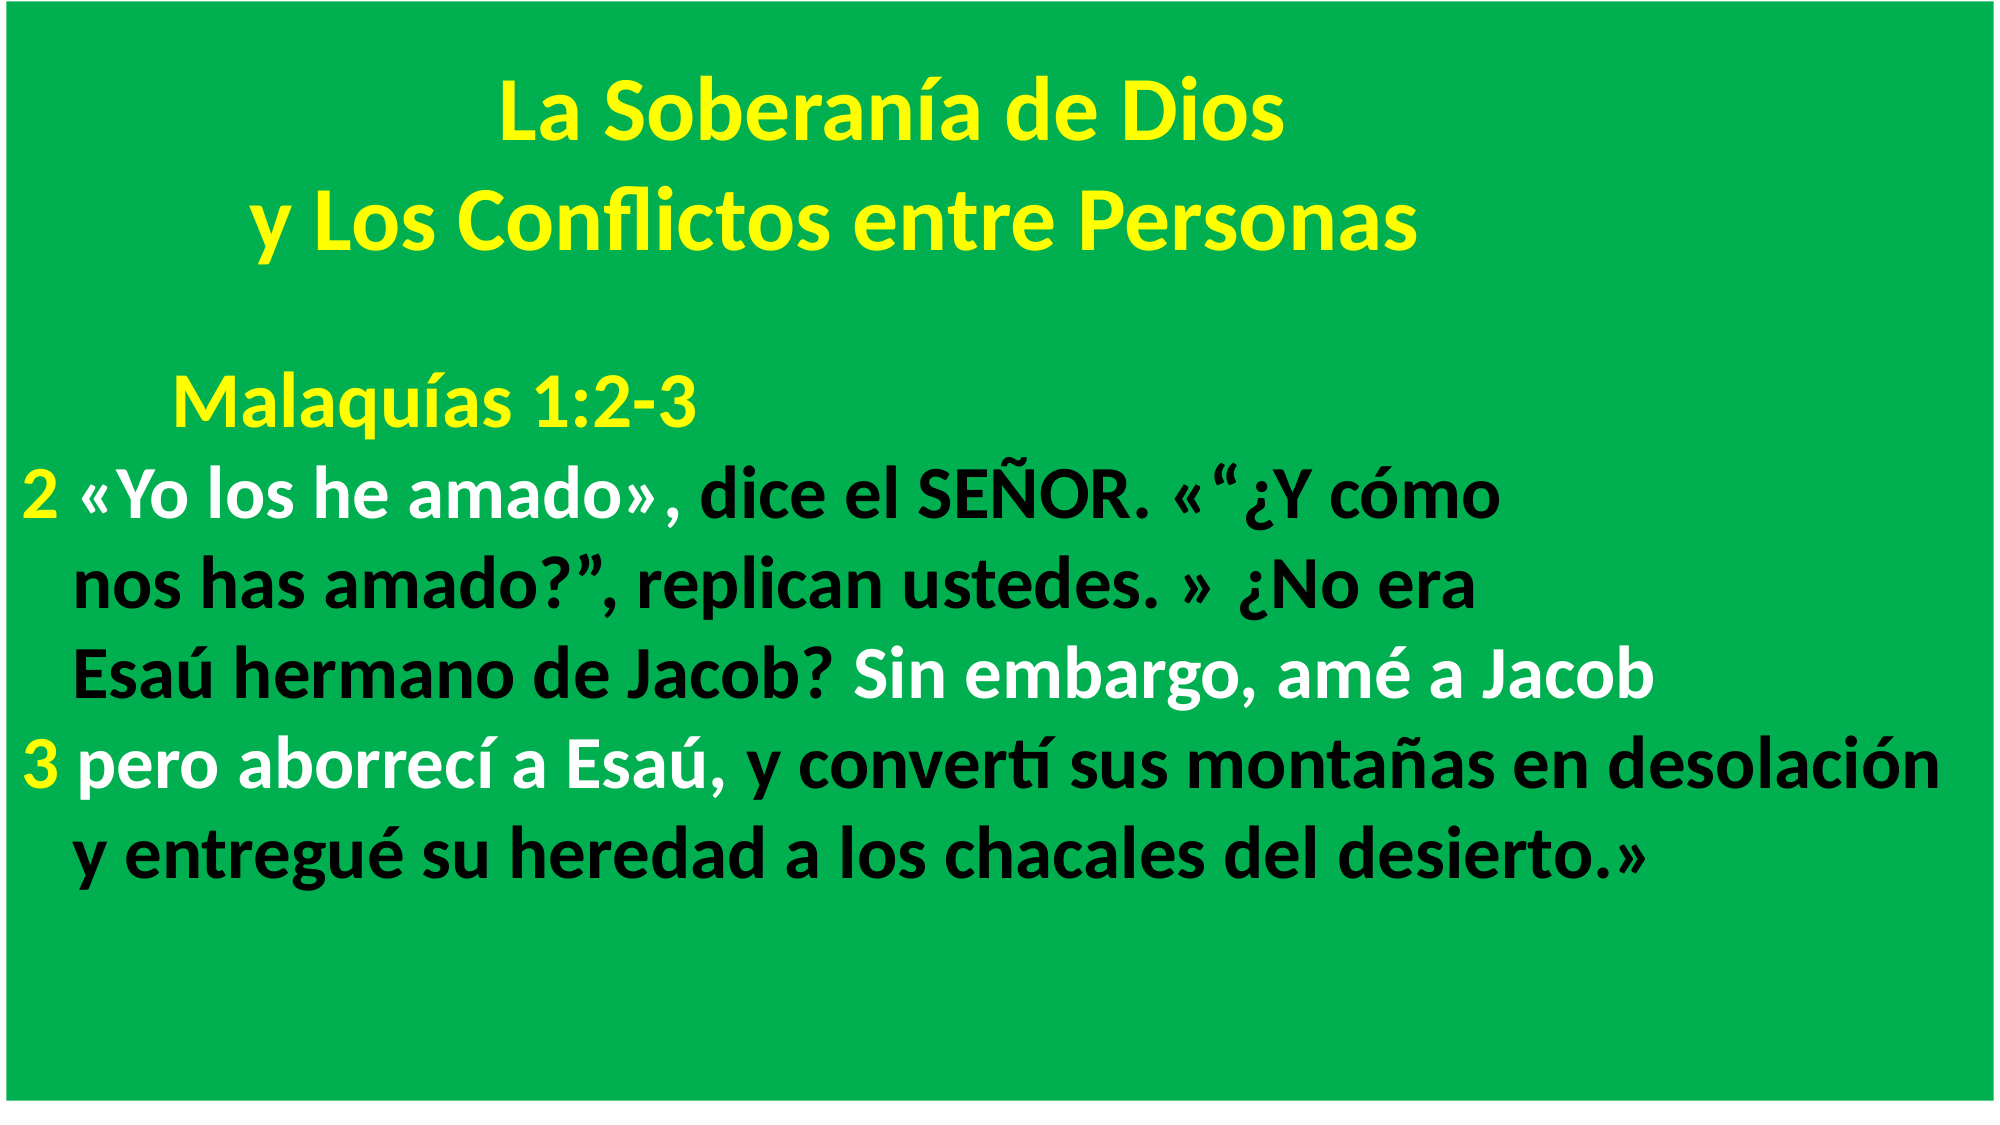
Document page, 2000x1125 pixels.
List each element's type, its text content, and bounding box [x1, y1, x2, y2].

text_box La Soberanía de Dios y Los Conflictos entre Personas Malaquías 1:2-3 2 «Yo los he amado», dice el SEÑOR. «“¿Y cómo nos has amado?”, replican ustedes. » ¿No era Esaú hermano de Jacob? Sin embargo, amé a Jacob 3 pero aborrecí a Esaú, y convertí sus montañas en desolación y entregué su heredad a los chacales del desierto.» [6, 1, 1994, 1101]
